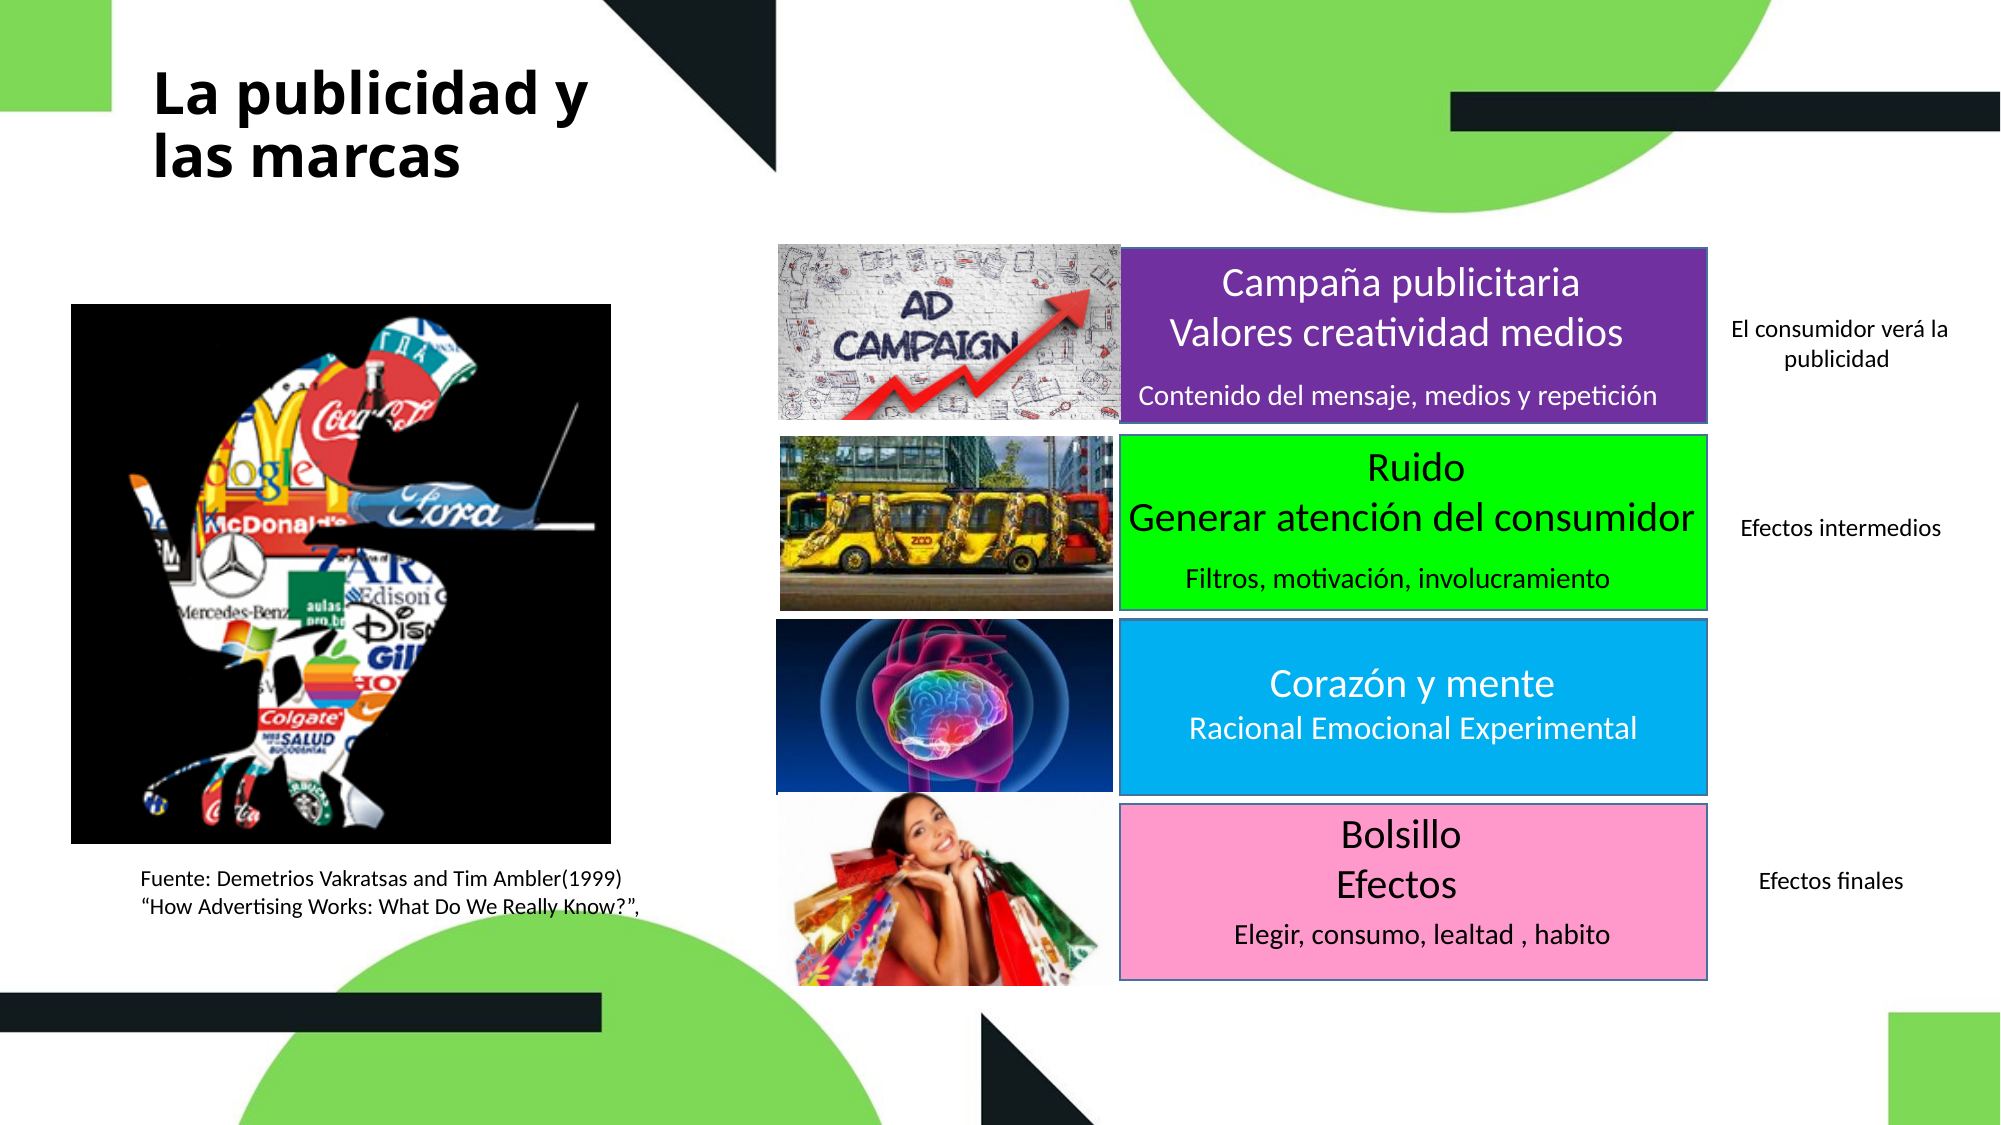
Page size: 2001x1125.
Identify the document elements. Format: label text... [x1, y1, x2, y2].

text_box Efectos intermedios [1707, 504, 1981, 549]
text_box [1119, 247, 1708, 424]
text_box Elegir, consumo, lealtad , habito [1219, 907, 1633, 958]
text_box [1119, 618, 1708, 796]
text_box Filtros, motivación, involucramiento [1170, 552, 1632, 603]
text_box Ruido Generar atención del consumidor [1113, 431, 1720, 547]
text_box Campaña publicitaria Valores creatividad medios [1154, 247, 1648, 363]
text_box Bolsillo Efectos [1253, 799, 1549, 907]
text_box Corazón y mente Racional Emocional Experimental [1174, 648, 1661, 754]
picture [0, 0, 2001, 1125]
text_box Fuente: Demetrios Vakratsas and Tim Ambler(1999) “How Advertising Works: What Do We Really Know?”, [125, 856, 684, 927]
title La publicidad y las marcas [137, 59, 663, 195]
text_box [1119, 547, 1708, 611]
text_box Efectos finales [1697, 857, 1972, 902]
text_box [1119, 803, 1708, 981]
text_box Contenido del mensaje, medios y repetición [1123, 368, 1679, 419]
text_box El consumidor verá la publicidad [1703, 304, 1977, 380]
